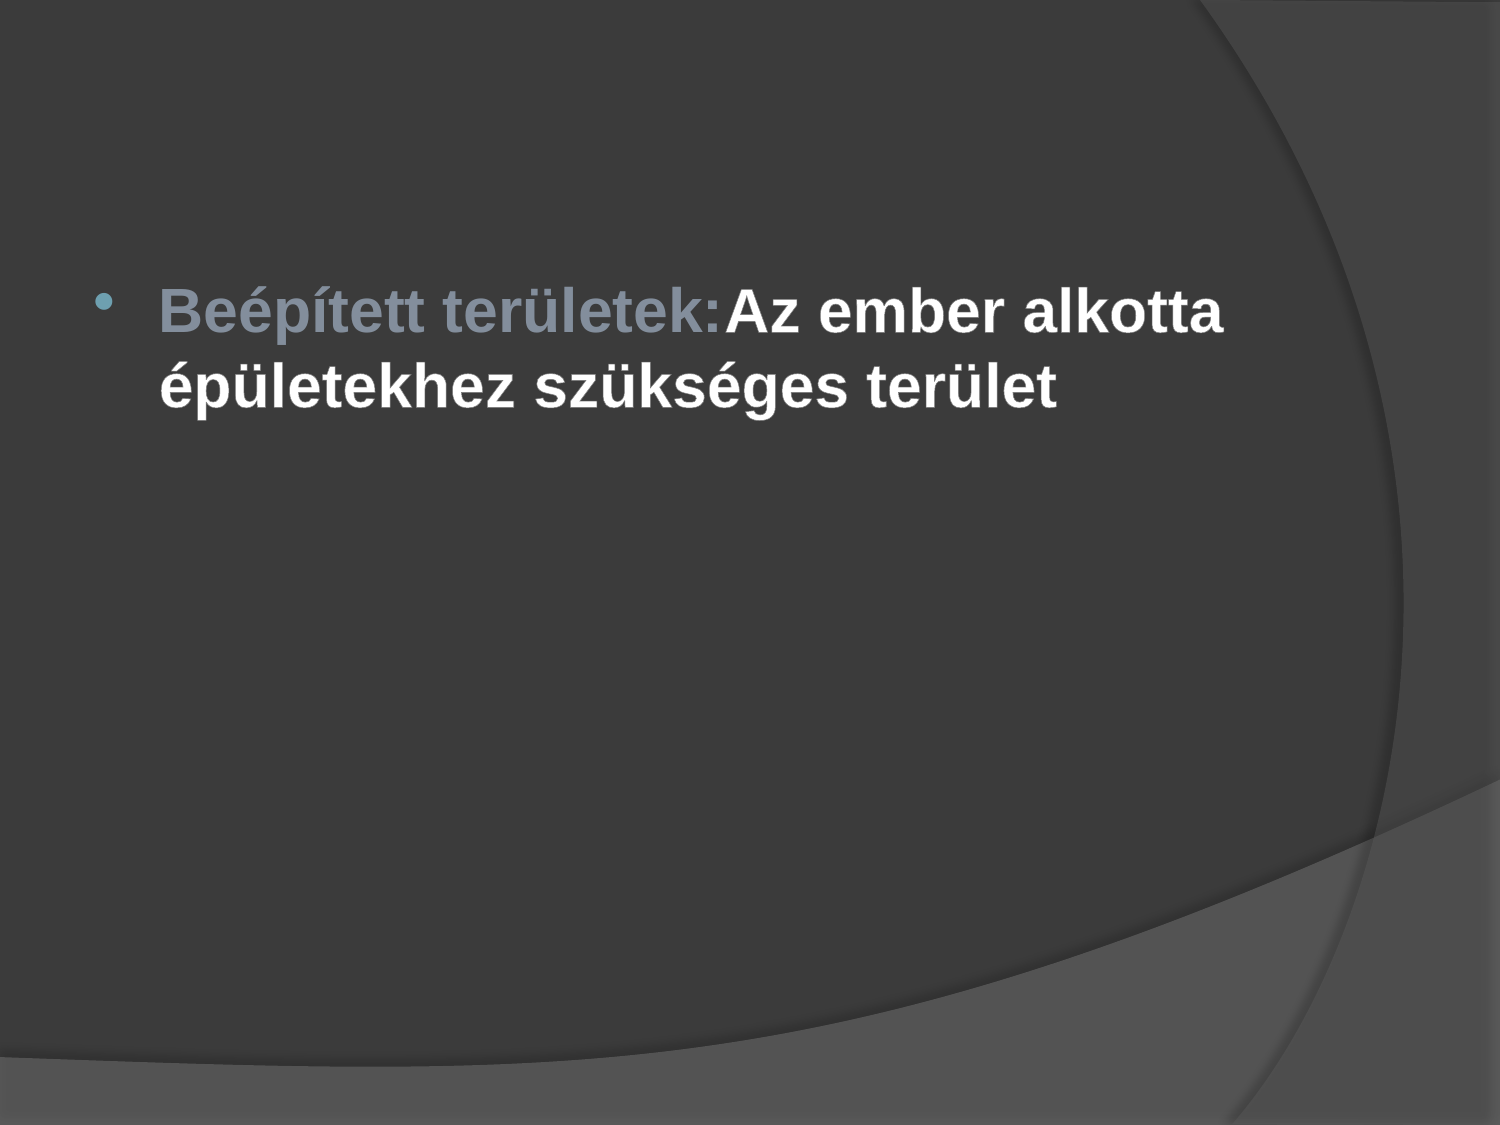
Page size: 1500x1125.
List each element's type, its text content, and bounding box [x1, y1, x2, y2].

list Beépített területek:Az ember alkotta épületekhez szükséges terület [75, 262, 1300, 1005]
